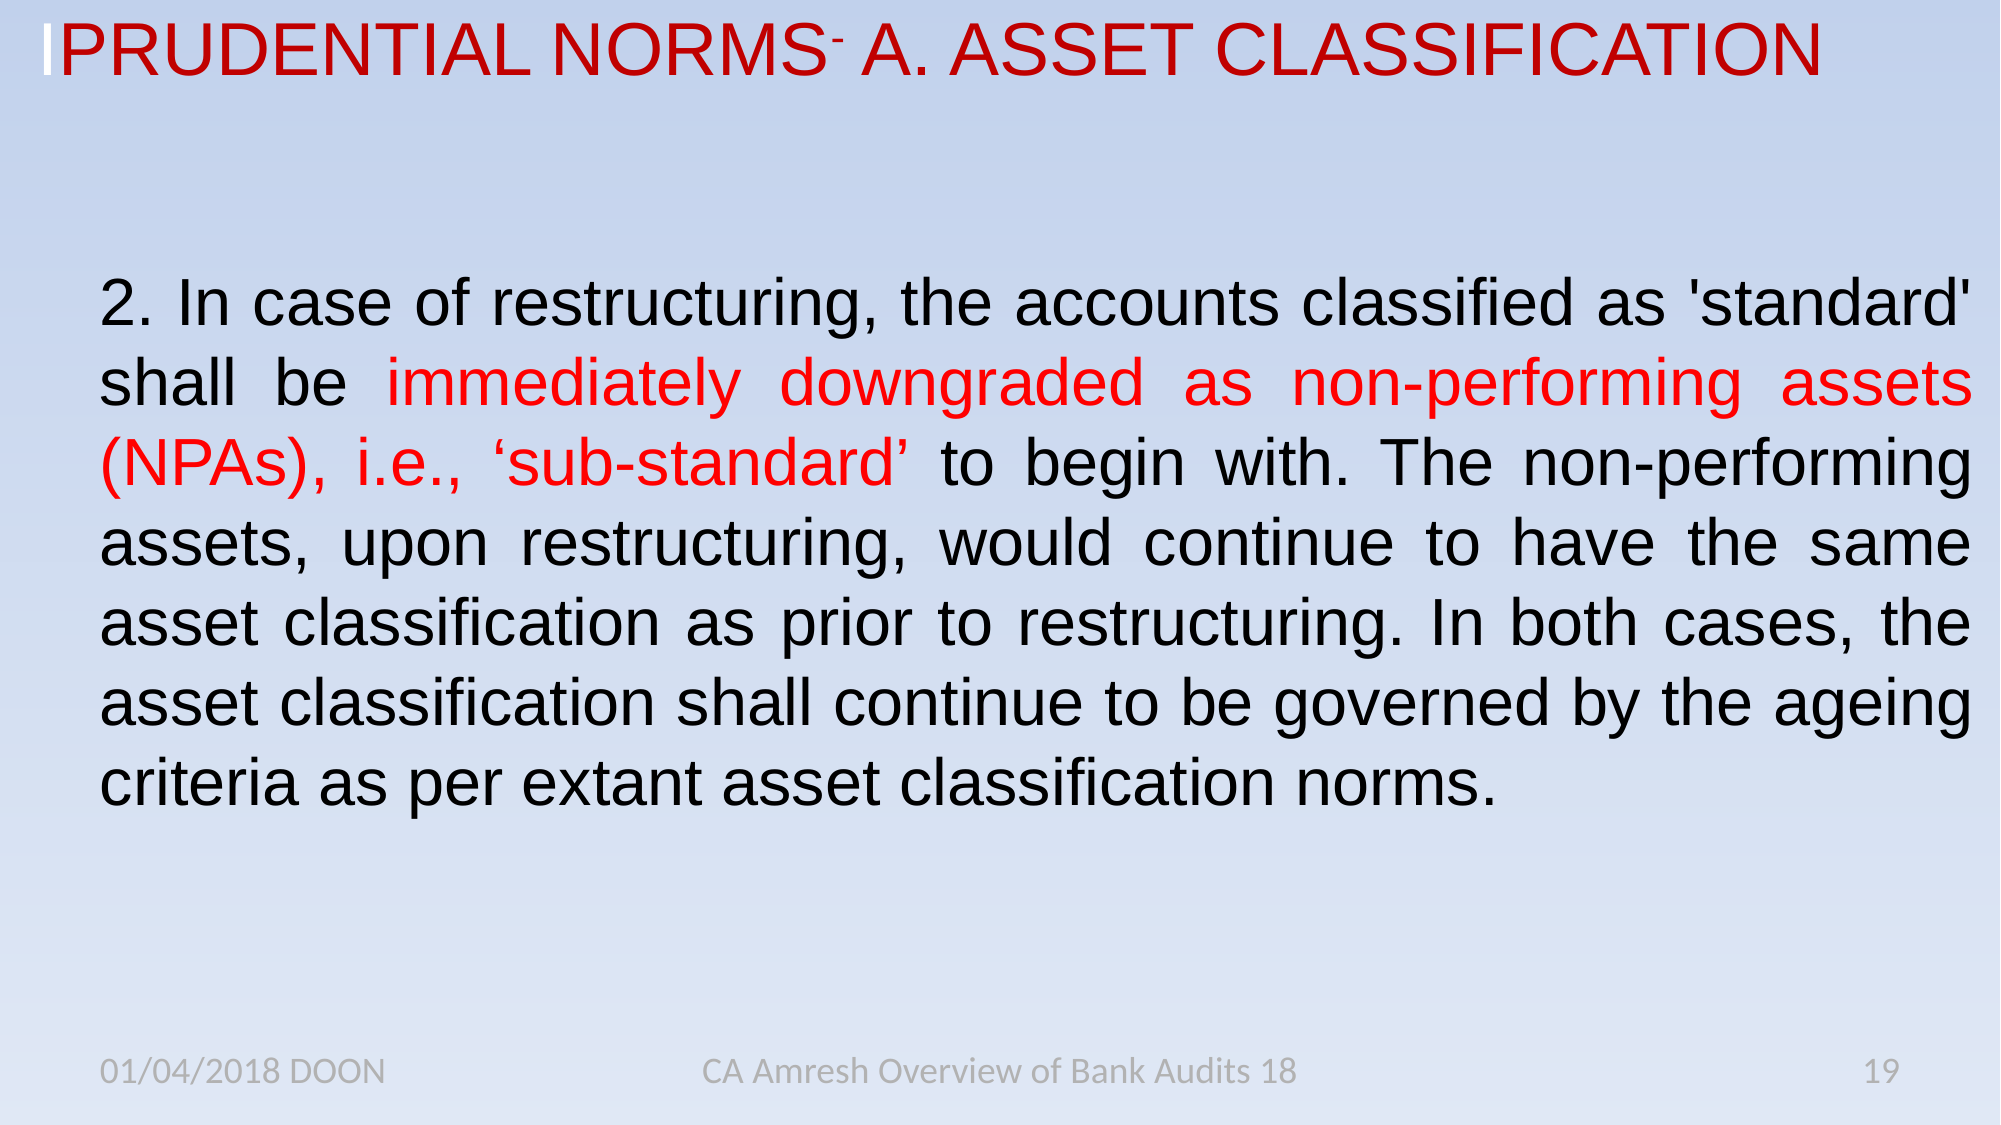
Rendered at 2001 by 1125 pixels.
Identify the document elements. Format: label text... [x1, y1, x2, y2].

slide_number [99, 1046, 560, 1103]
list 2. In case of restructuring, the accounts classified as 'standard' shall be immediately downgraded as non-performing assets (NPAs), i.e., ‘sub-standard’ to begin with. The non-performing assets, upon restructuring, would continue to have the same asset classification as prior to restructuring. In both cases, the asset classification shall continue to be governed by the ageing criteria as per extant asset classification norms. [99, 258, 1975, 885]
title IPRUDENTIAL NORMS- A. ASSET CLASSIFICATION [37, 0, 1988, 125]
slide_number 19 [1440, 1046, 1900, 1103]
footer CA Amresh Overview of Bank Audits 18 [680, 1046, 1320, 1103]
